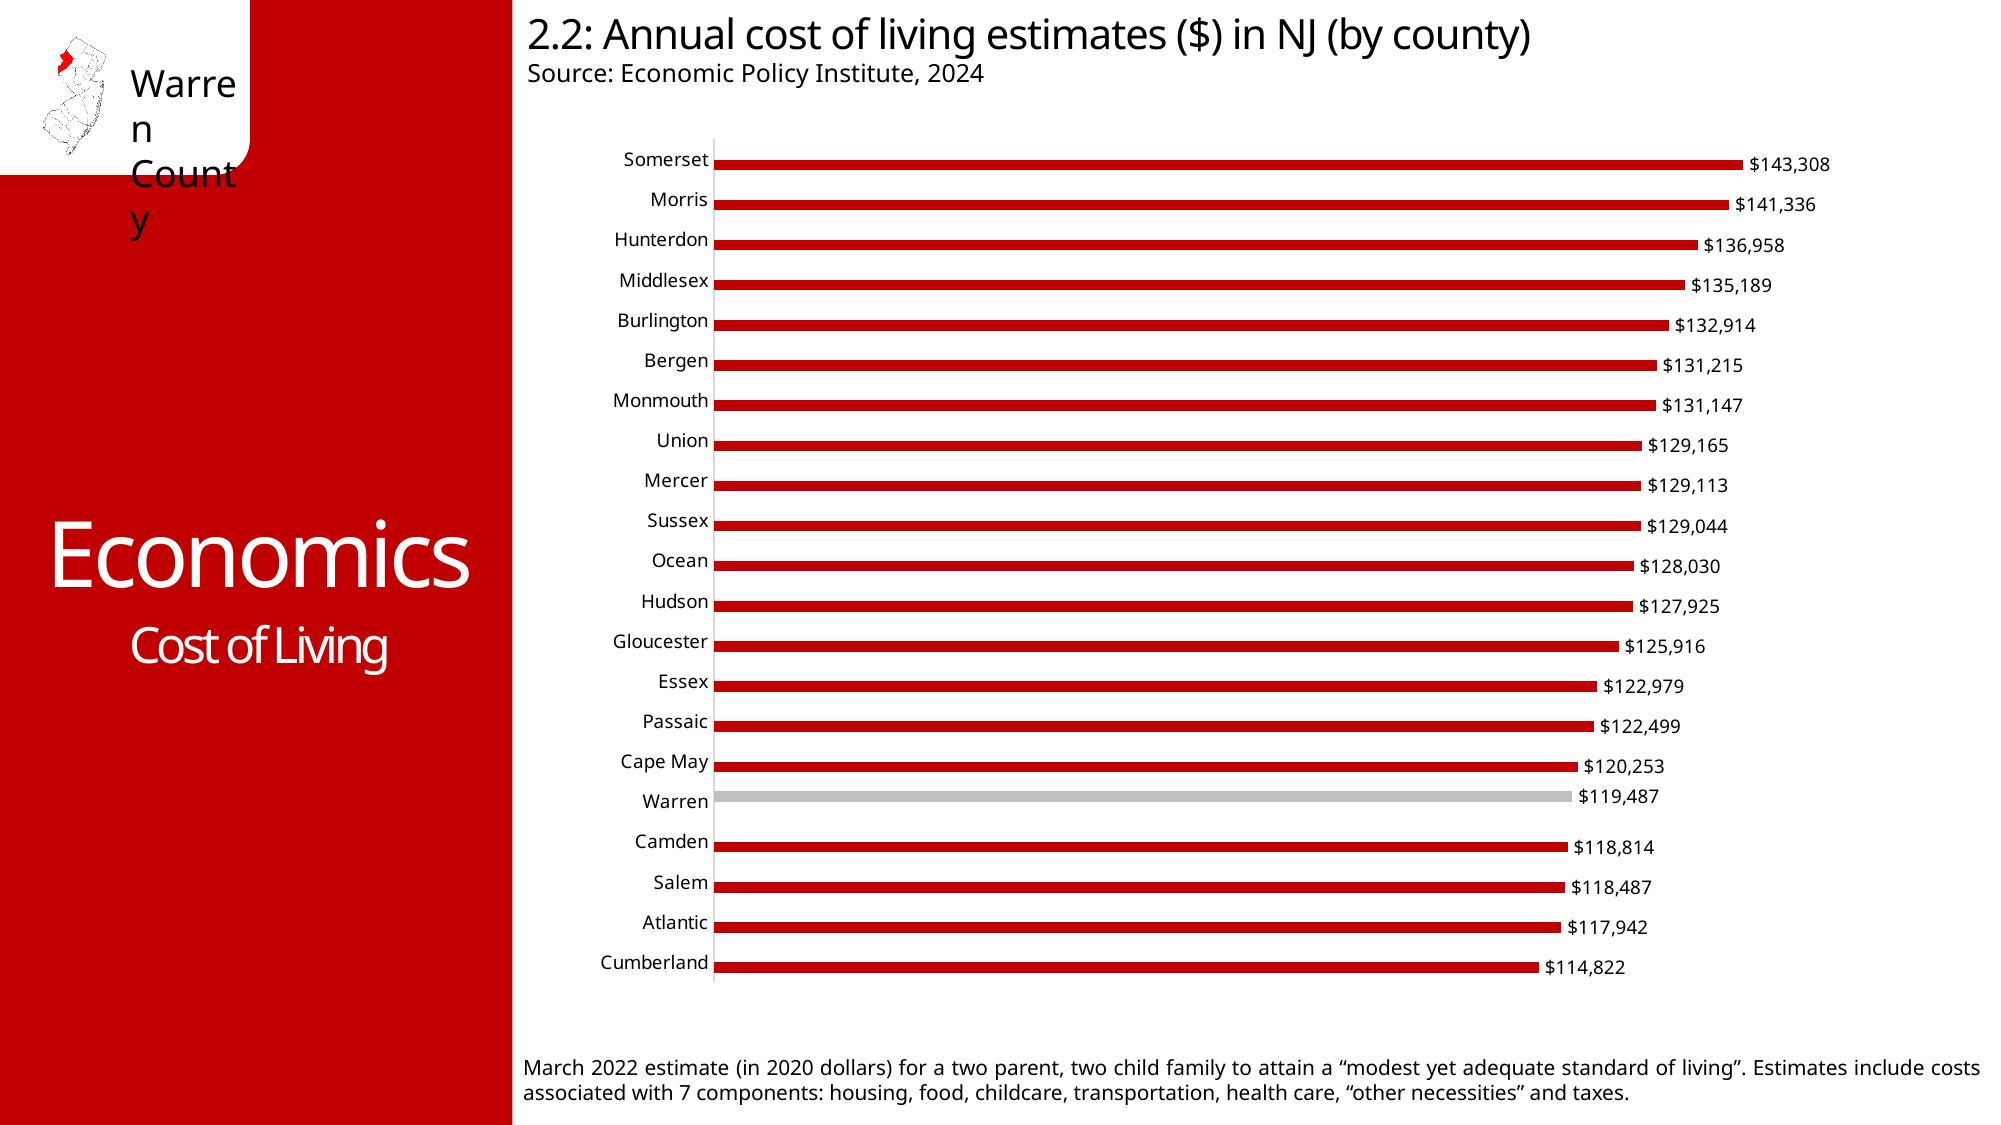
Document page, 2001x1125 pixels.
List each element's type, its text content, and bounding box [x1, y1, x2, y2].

text_box March 2022 estimate (in 2020 dollars) for a two parent, two child family to attain a “modest yet adequate standard of living”. Estimates include costs associated with 7 components: housing, food, childcare, transportation, health care, “other necessities” and taxes. [508, 1047, 1996, 1113]
text_box Economics [3, 483, 517, 634]
chart [556, 116, 1891, 1006]
text_box 2.2: Annual cost of living estimates ($) in NJ (by county) [512, 0, 1992, 65]
picture [43, 37, 106, 155]
text_box Source: Economic Policy Institute, 2024 [512, 50, 1891, 95]
text_box Cost of Living [4, 571, 517, 723]
